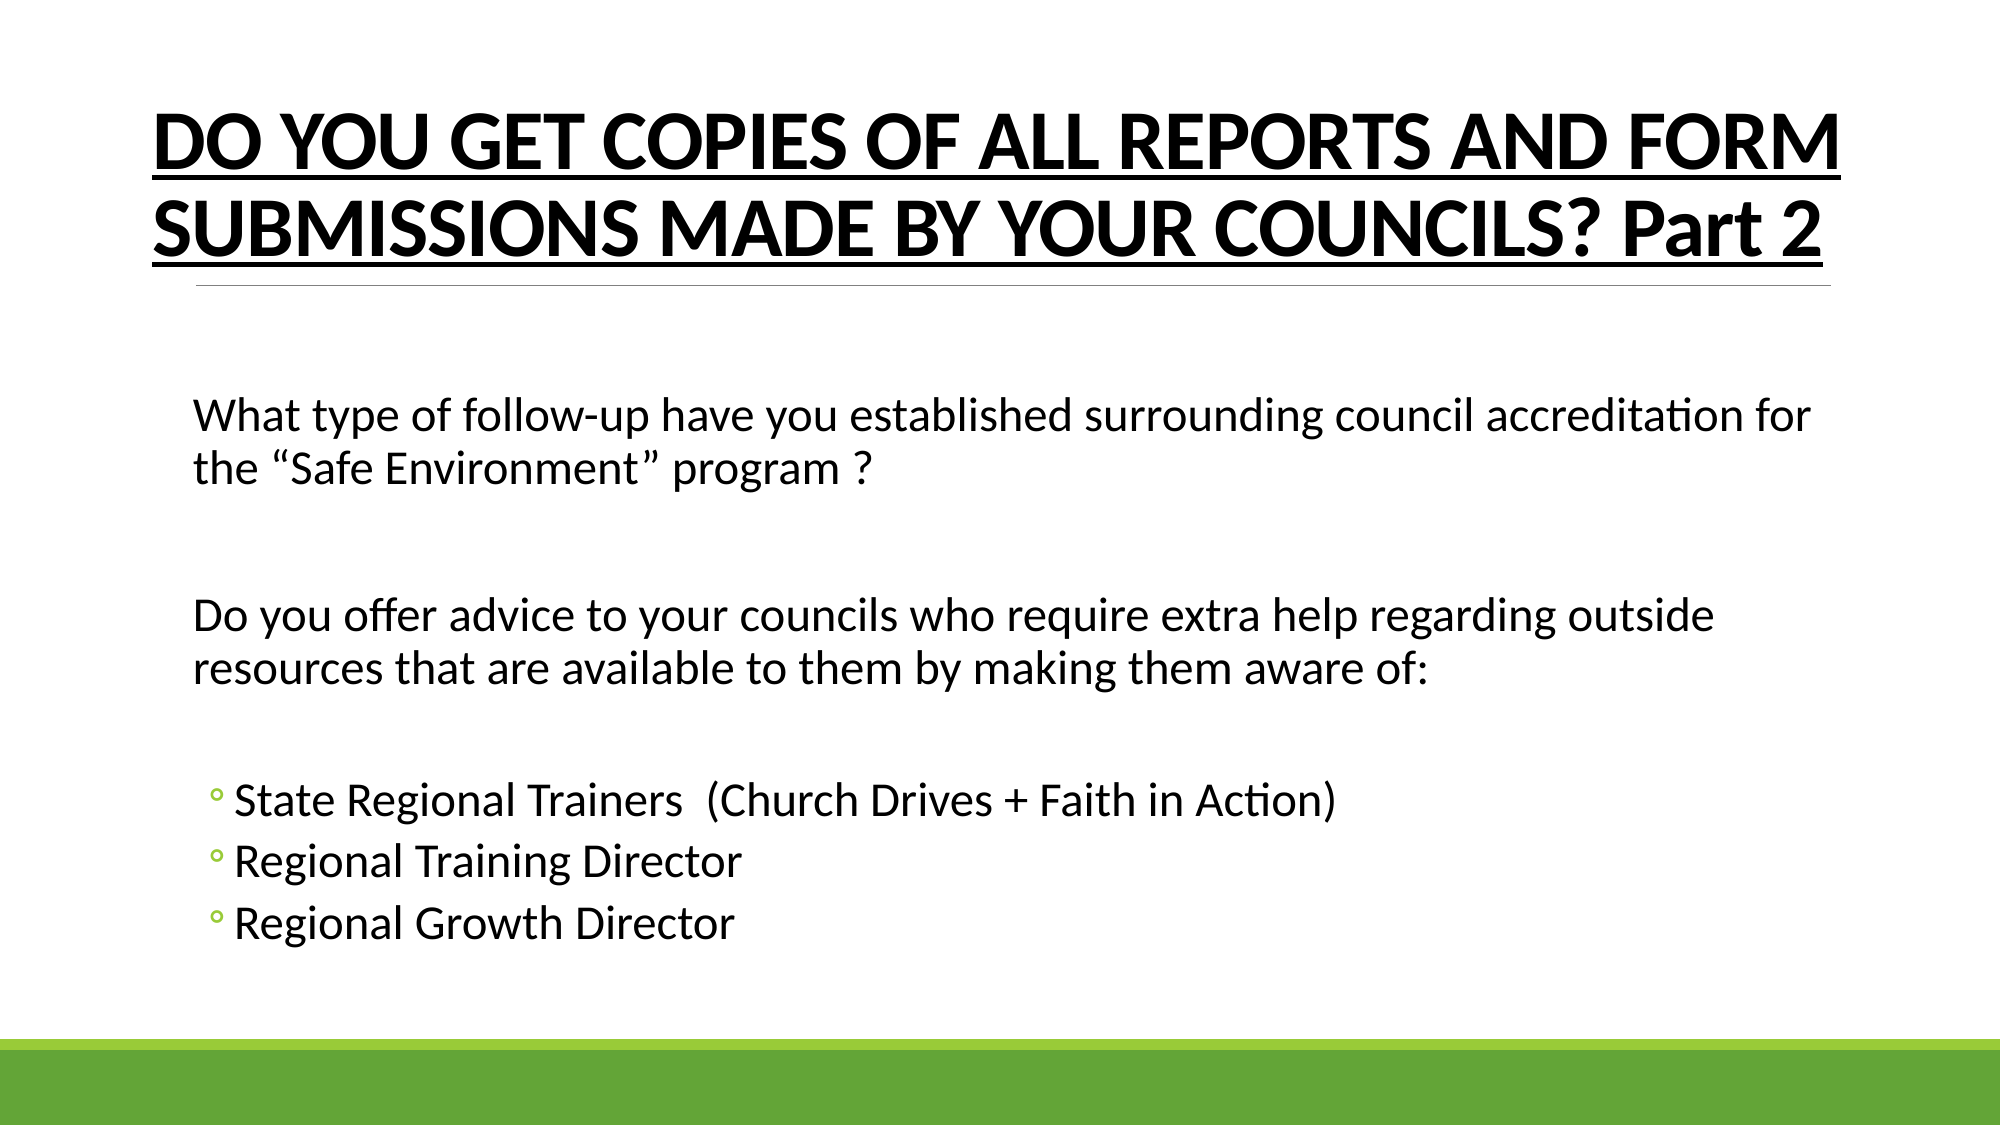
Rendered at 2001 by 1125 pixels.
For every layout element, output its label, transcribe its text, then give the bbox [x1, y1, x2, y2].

list What type of follow-up have you established surrounding council accreditation for the “Safe Environment” program ? Do you offer advice to your councils who require extra help regarding outside resources that are available to them by making them aware of: State Regional Trainers (Church Drives + Faith in Action) Regional Training Director Regional Growth Director [180, 302, 1830, 963]
title DO YOU GET COPIES OF ALL REPORTS AND FORM SUBMISSIONS MADE BY YOUR COUNCILS? Part 2 [137, 0, 1863, 384]
